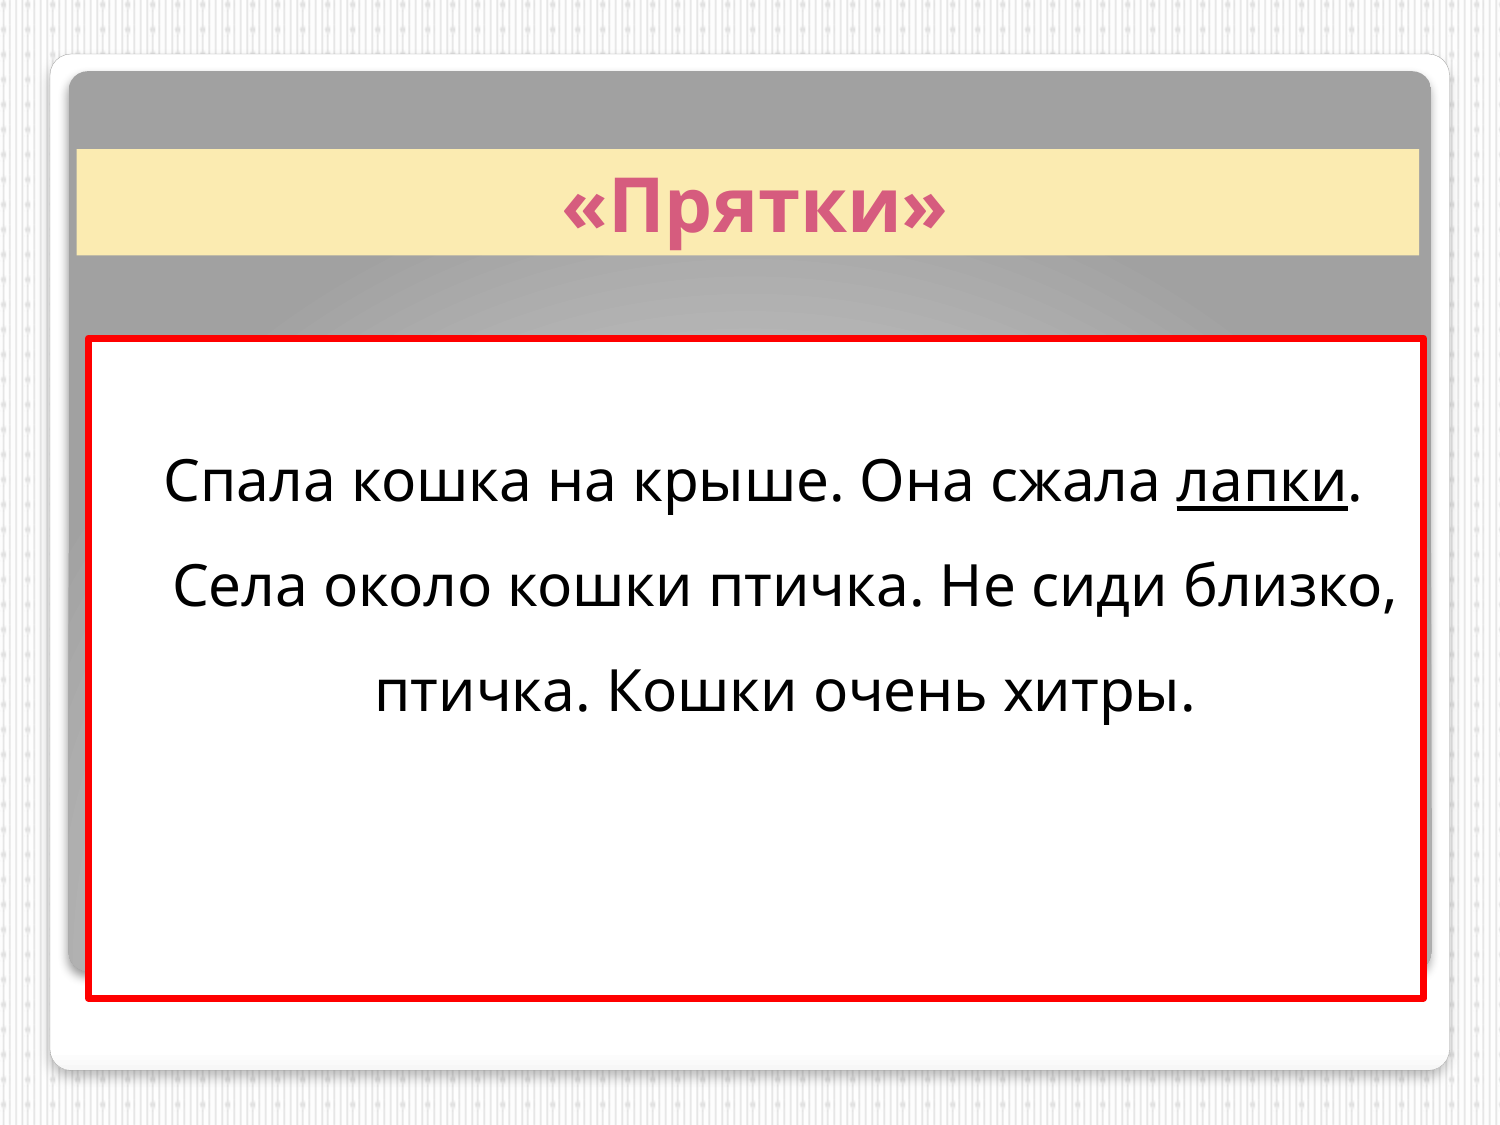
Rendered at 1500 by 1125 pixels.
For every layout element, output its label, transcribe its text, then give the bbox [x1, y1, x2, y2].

title «Прятки» [76, 149, 1420, 256]
list Спала кошка на крыше. Она сжала лапки. Села около кошки птичка. Не сиди близко, птичка. Кошки очень хитры. [85, 335, 1427, 1002]
